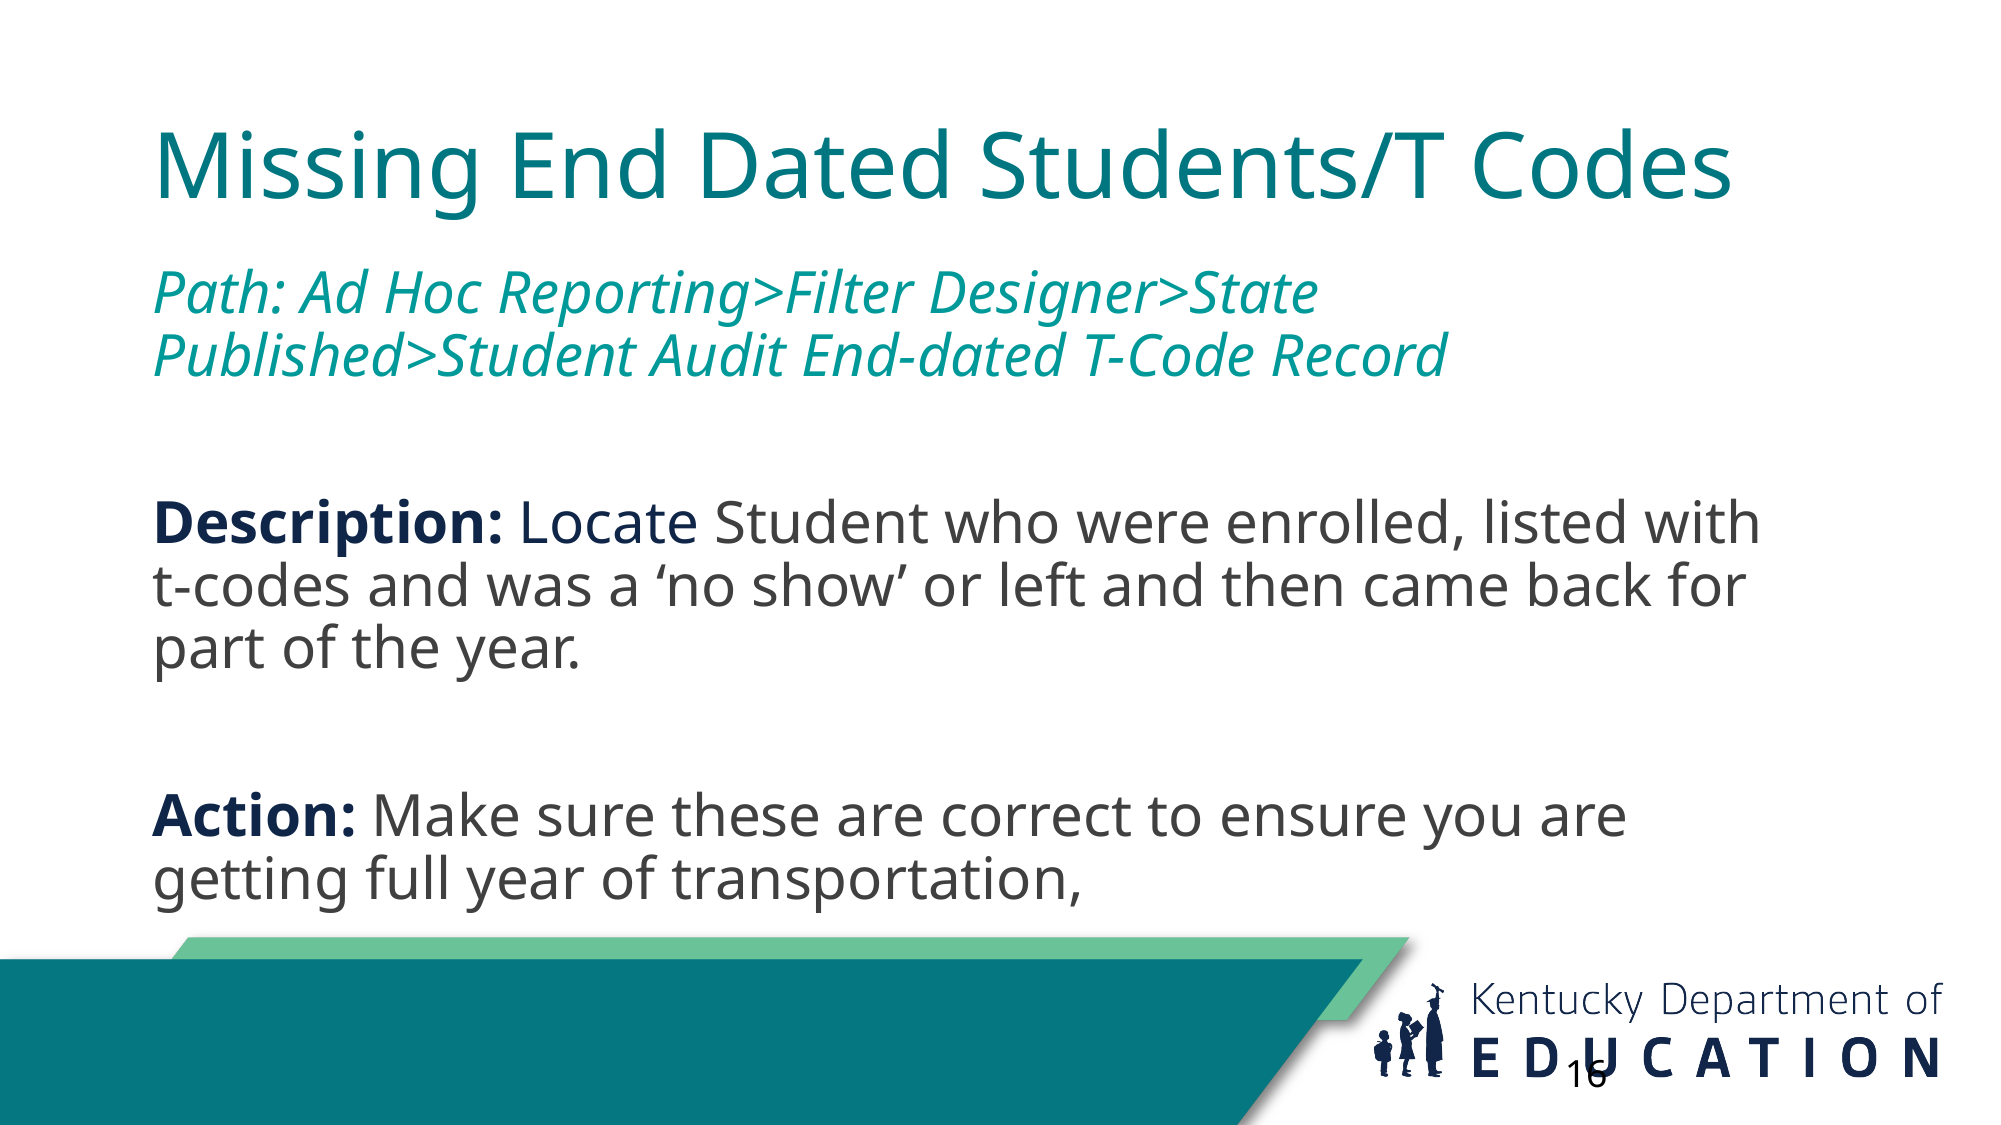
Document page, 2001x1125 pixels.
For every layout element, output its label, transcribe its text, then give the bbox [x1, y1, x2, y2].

title Missing End Dated Students/T Codes [137, 59, 1863, 278]
picture [0, 0, 2001, 1125]
slide_number 16 [1550, 1042, 2000, 1103]
list Path: Ad Hoc Reporting>Filter Designer>State Published>Student Audit End-dated T-Code Record Description: Locate Student who were enrolled, listed with t-codes and was a ‘no show’ or left and then came back for part of the year. Action: Make sure these are correct to ensure you are getting full year of transportation, [137, 255, 1827, 1014]
